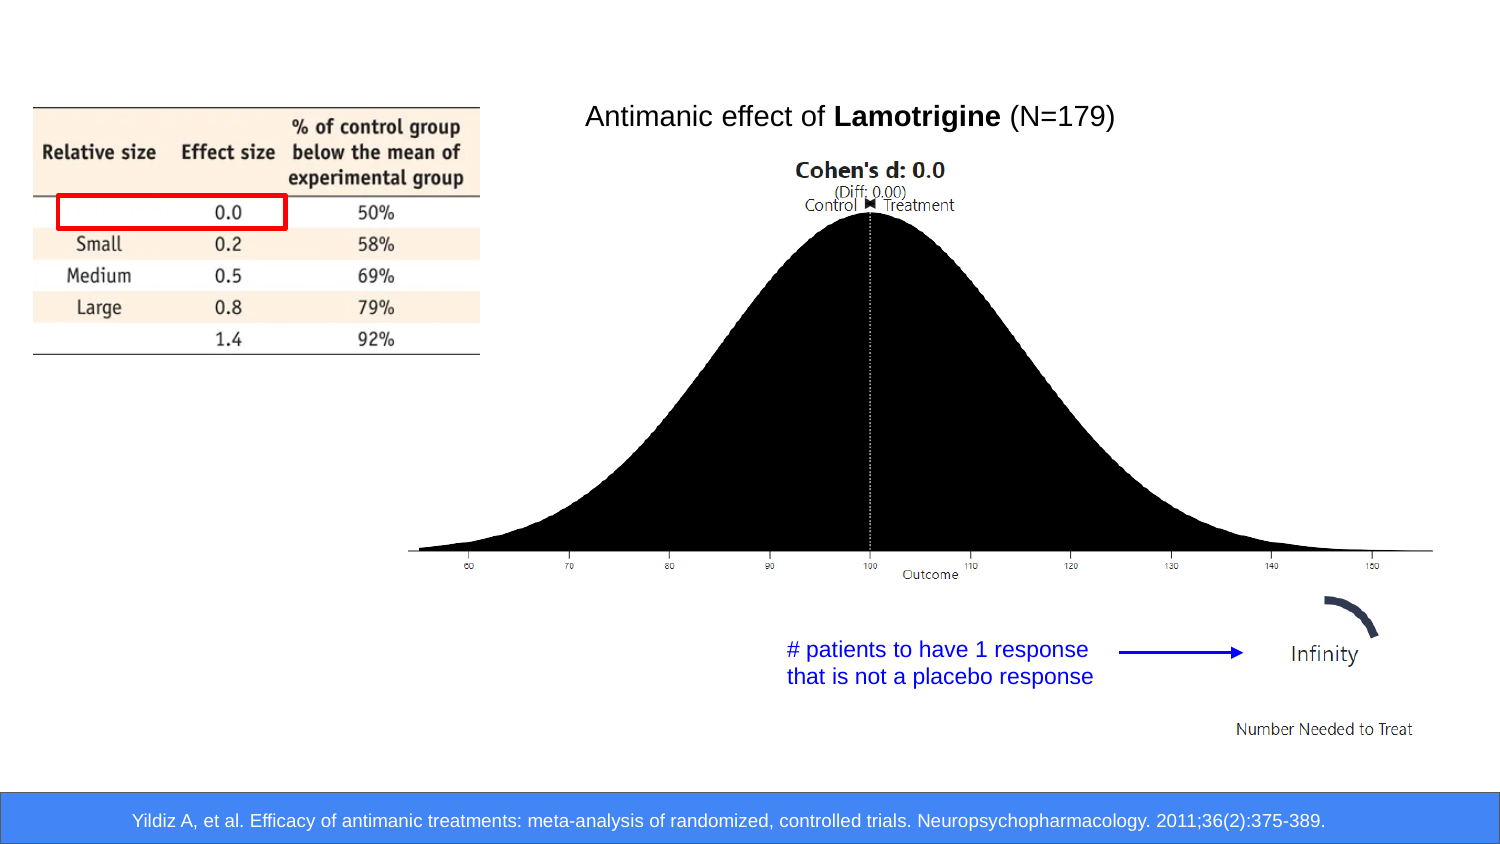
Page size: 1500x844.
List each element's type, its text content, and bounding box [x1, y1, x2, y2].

text_box Yildiz A, et al. Efficacy of antimanic treatments: meta-analysis of randomized, controlled trials. Neuropsychopharmacology. 2011;36(2):375-389. 1335 [116, 792, 1362, 844]
text_box [0, 792, 116, 844]
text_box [771, 619, 1244, 706]
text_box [32, 107, 481, 355]
text_box Antimanic effect of Lamotrigine (N=179) [570, 82, 1177, 140]
text_box [1362, 792, 1500, 844]
picture [377, 141, 1440, 771]
